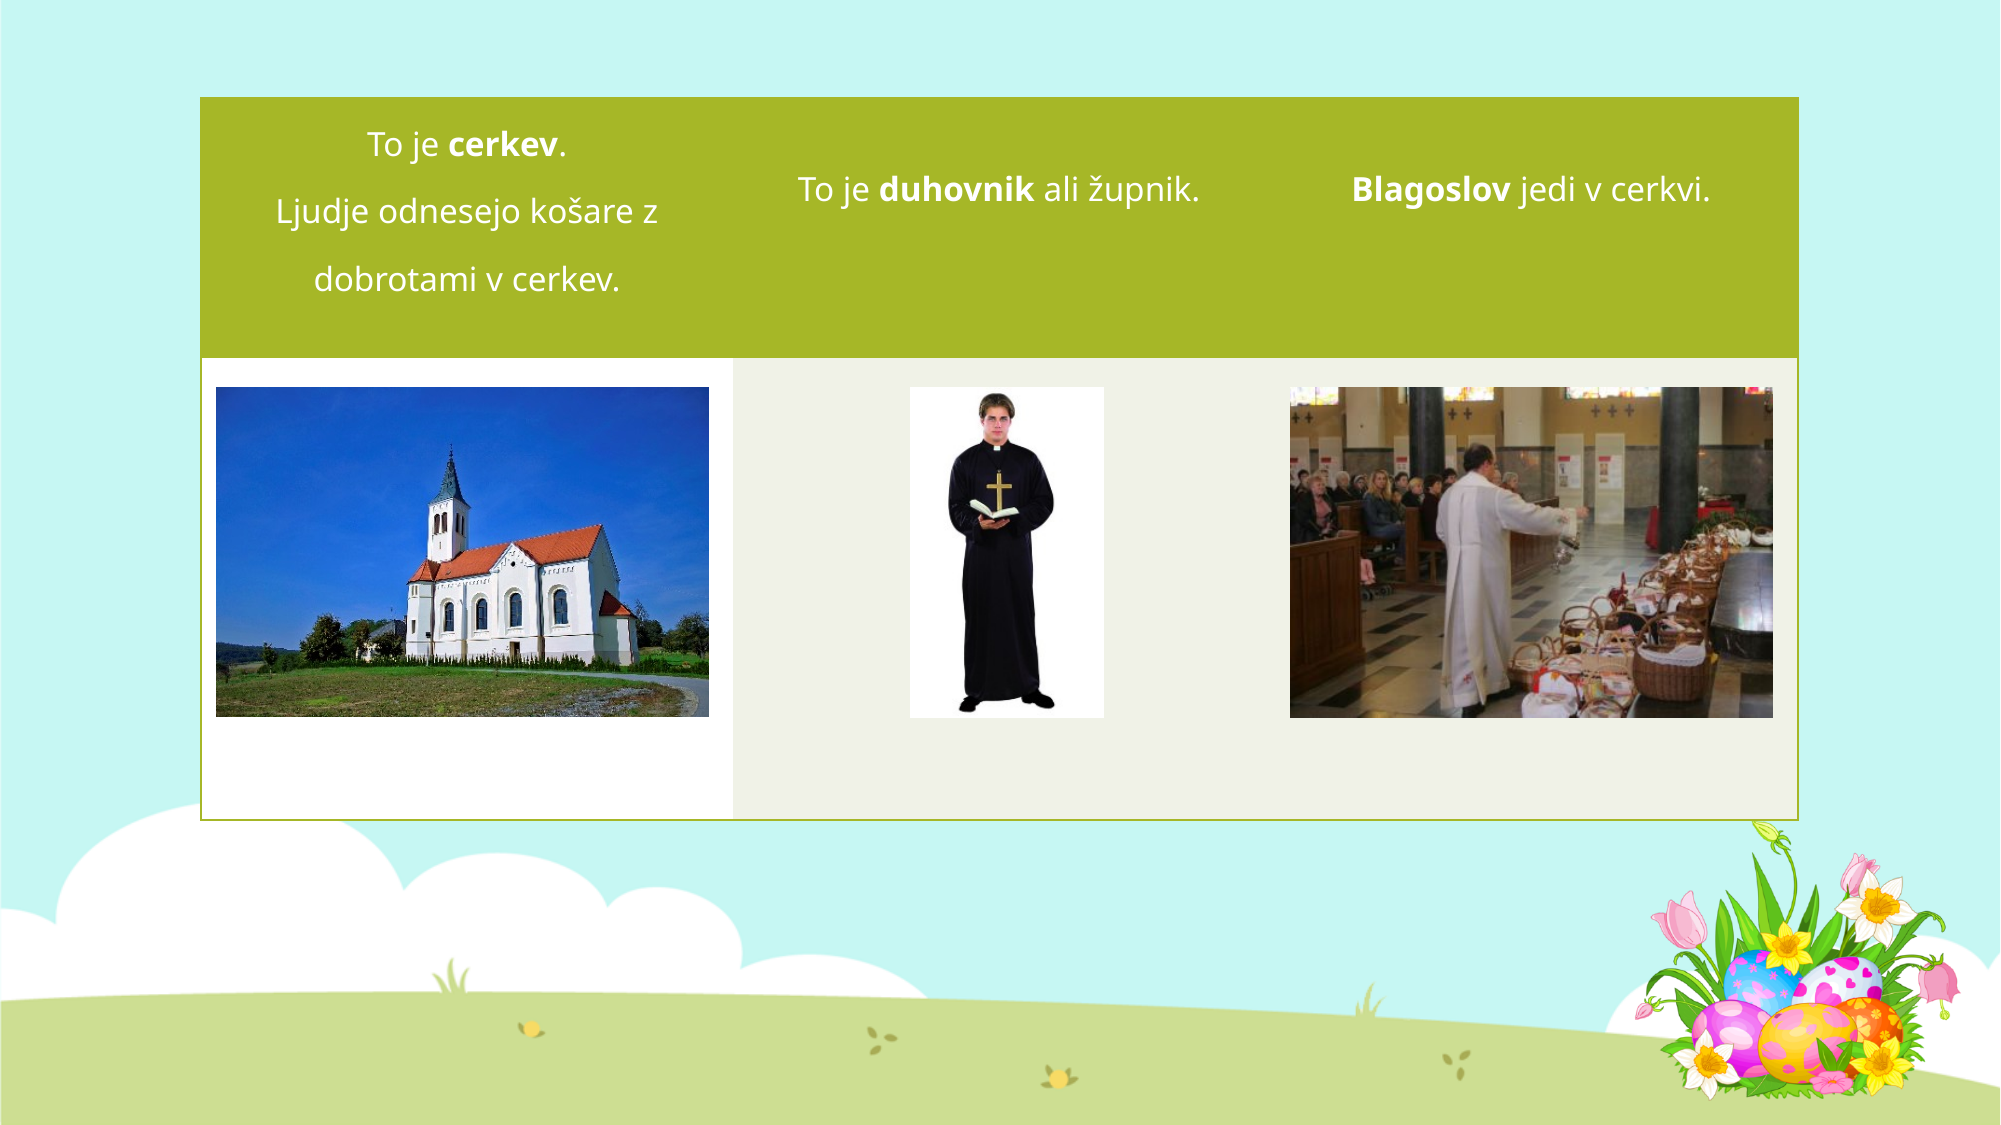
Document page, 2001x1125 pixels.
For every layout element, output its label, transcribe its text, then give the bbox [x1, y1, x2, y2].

table_header Blagoslov jedi v cerkvi. [1265, 99, 1797, 356]
table_cell [733, 358, 1265, 819]
table_cell [202, 358, 733, 819]
table_header To je duhovnik ali župnik. [733, 99, 1265, 356]
table_cell . [1265, 358, 1797, 819]
picture [0, 0, 2001, 1125]
table_header To je cerkev. Ljudje odnesejo košare z dobrotami v cerkev. [202, 99, 733, 356]
